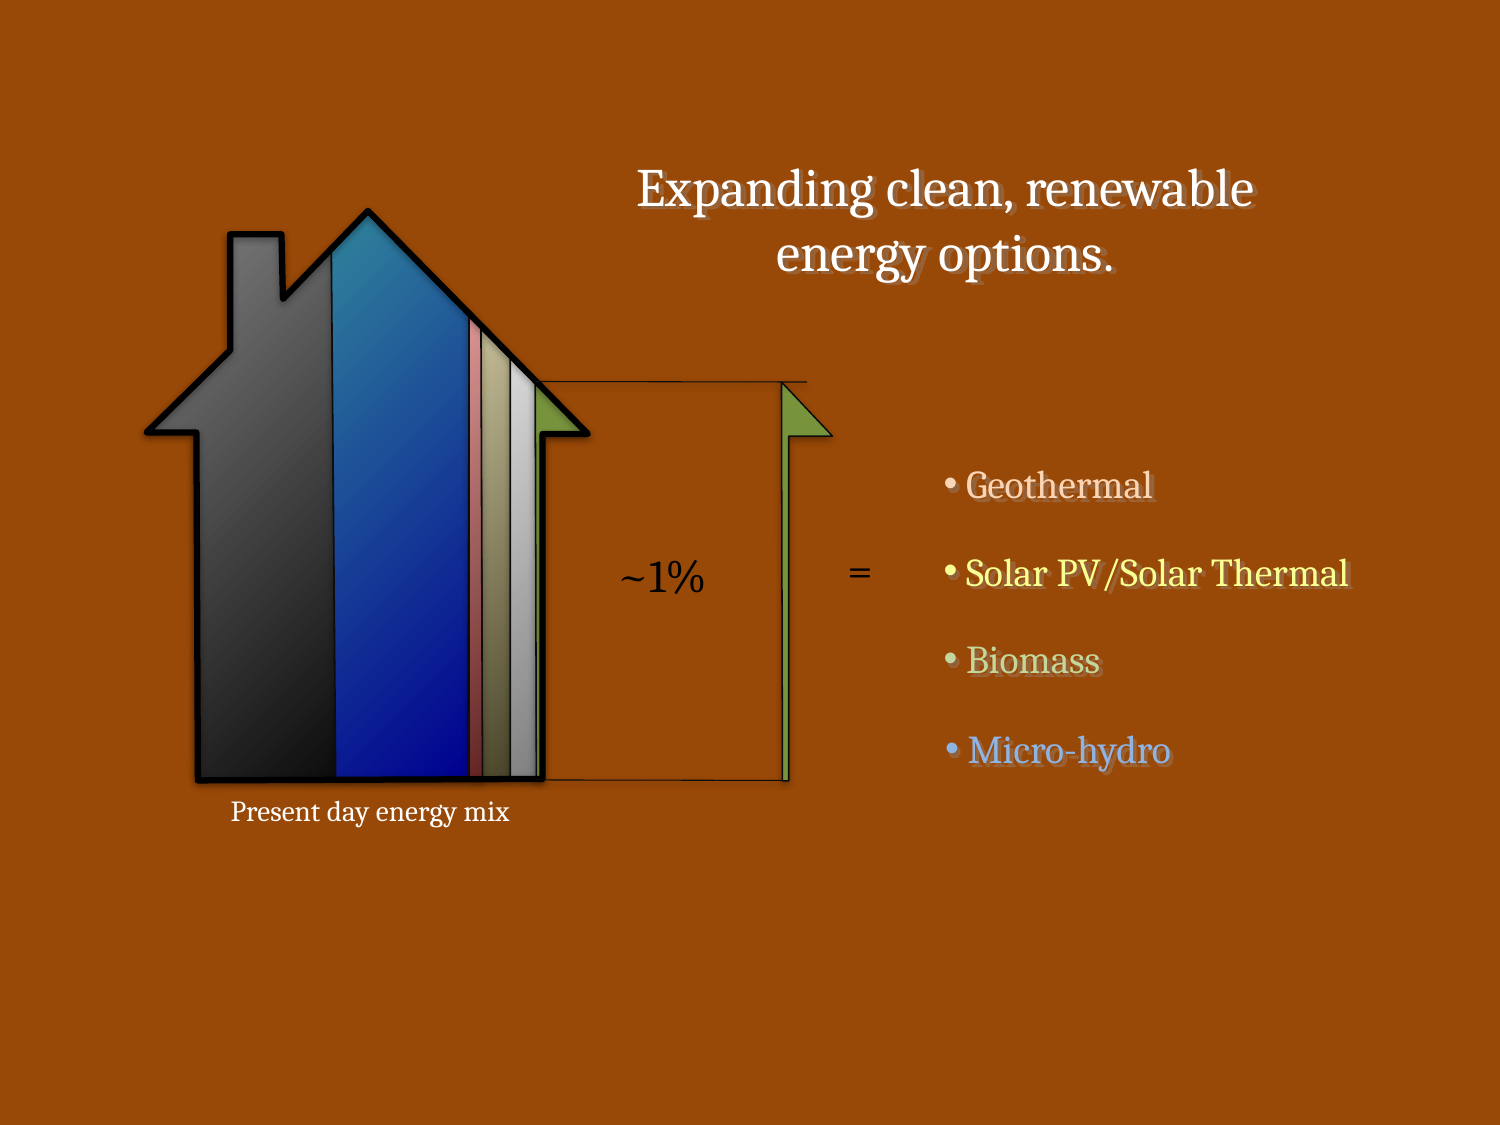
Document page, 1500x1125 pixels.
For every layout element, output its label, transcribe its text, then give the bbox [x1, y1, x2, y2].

text_box Expanding clean, renewable energy options. [568, 144, 1323, 290]
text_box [534, 381, 913, 782]
text_box Present day energy mix [215, 784, 525, 835]
text_box Solar PV/Solar Thermal [928, 539, 1500, 602]
text_box [145, 210, 535, 782]
text_box Micro-hydro [930, 717, 1500, 780]
text_box Biomass [928, 626, 1500, 689]
text_box Geothermal [928, 451, 1500, 514]
